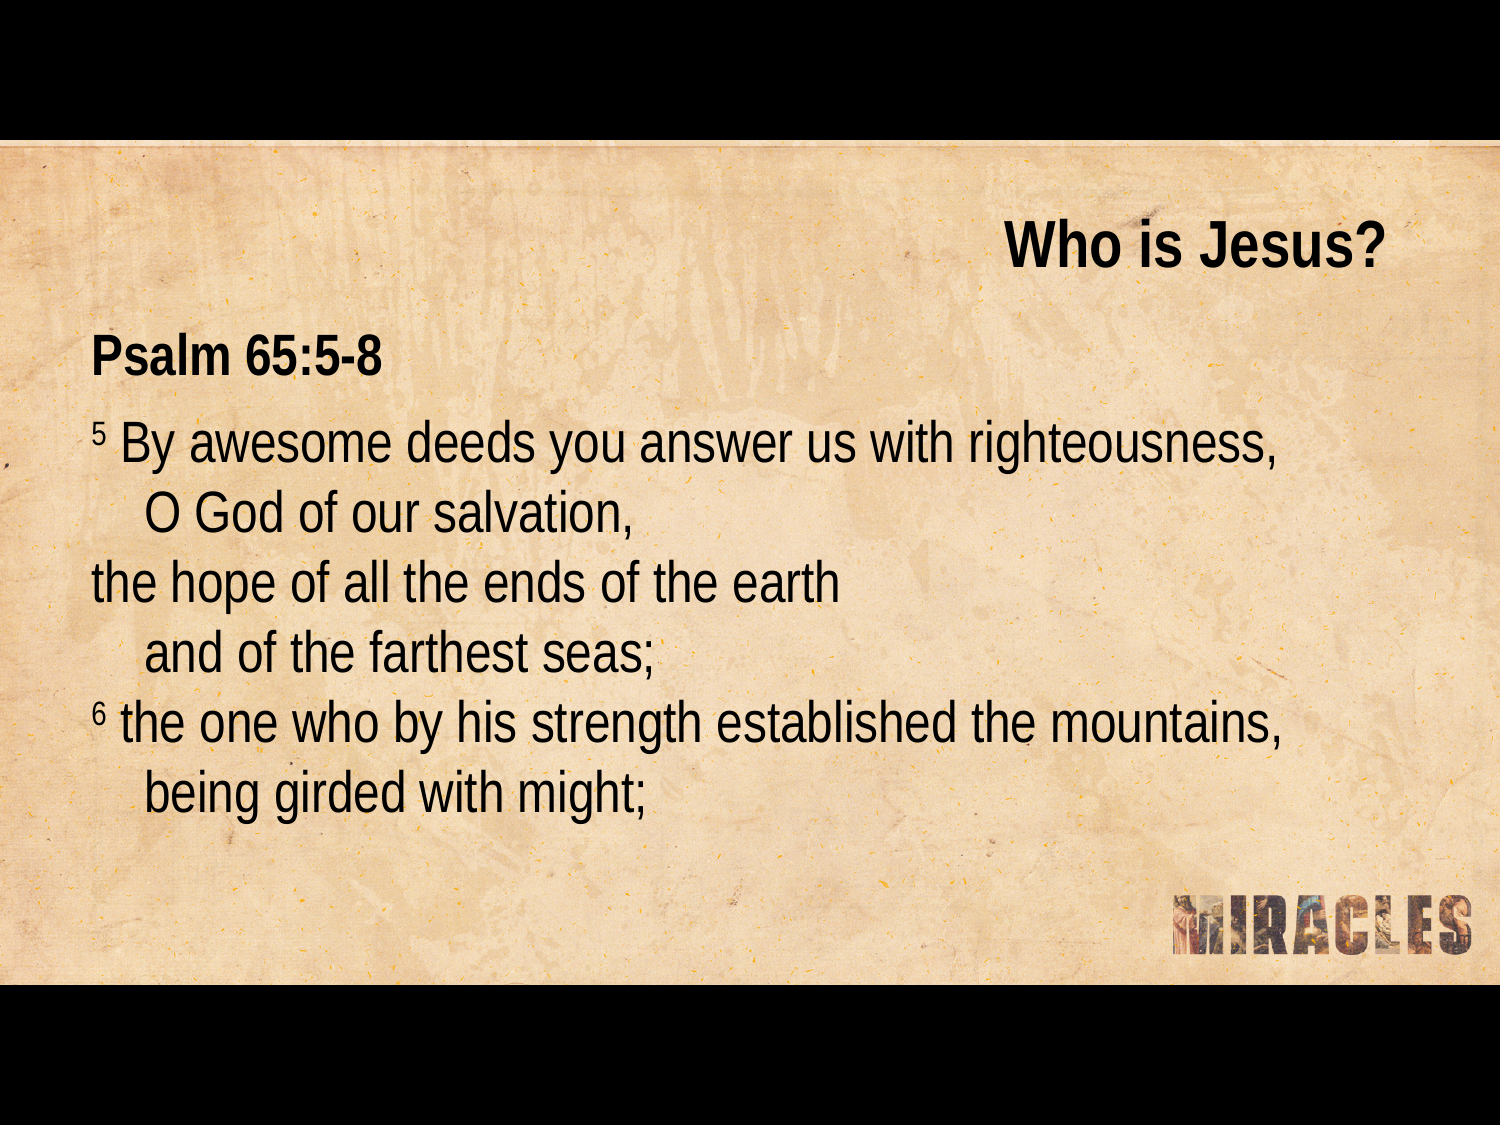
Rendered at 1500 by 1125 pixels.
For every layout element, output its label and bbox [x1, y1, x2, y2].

picture [0, 140, 1500, 985]
